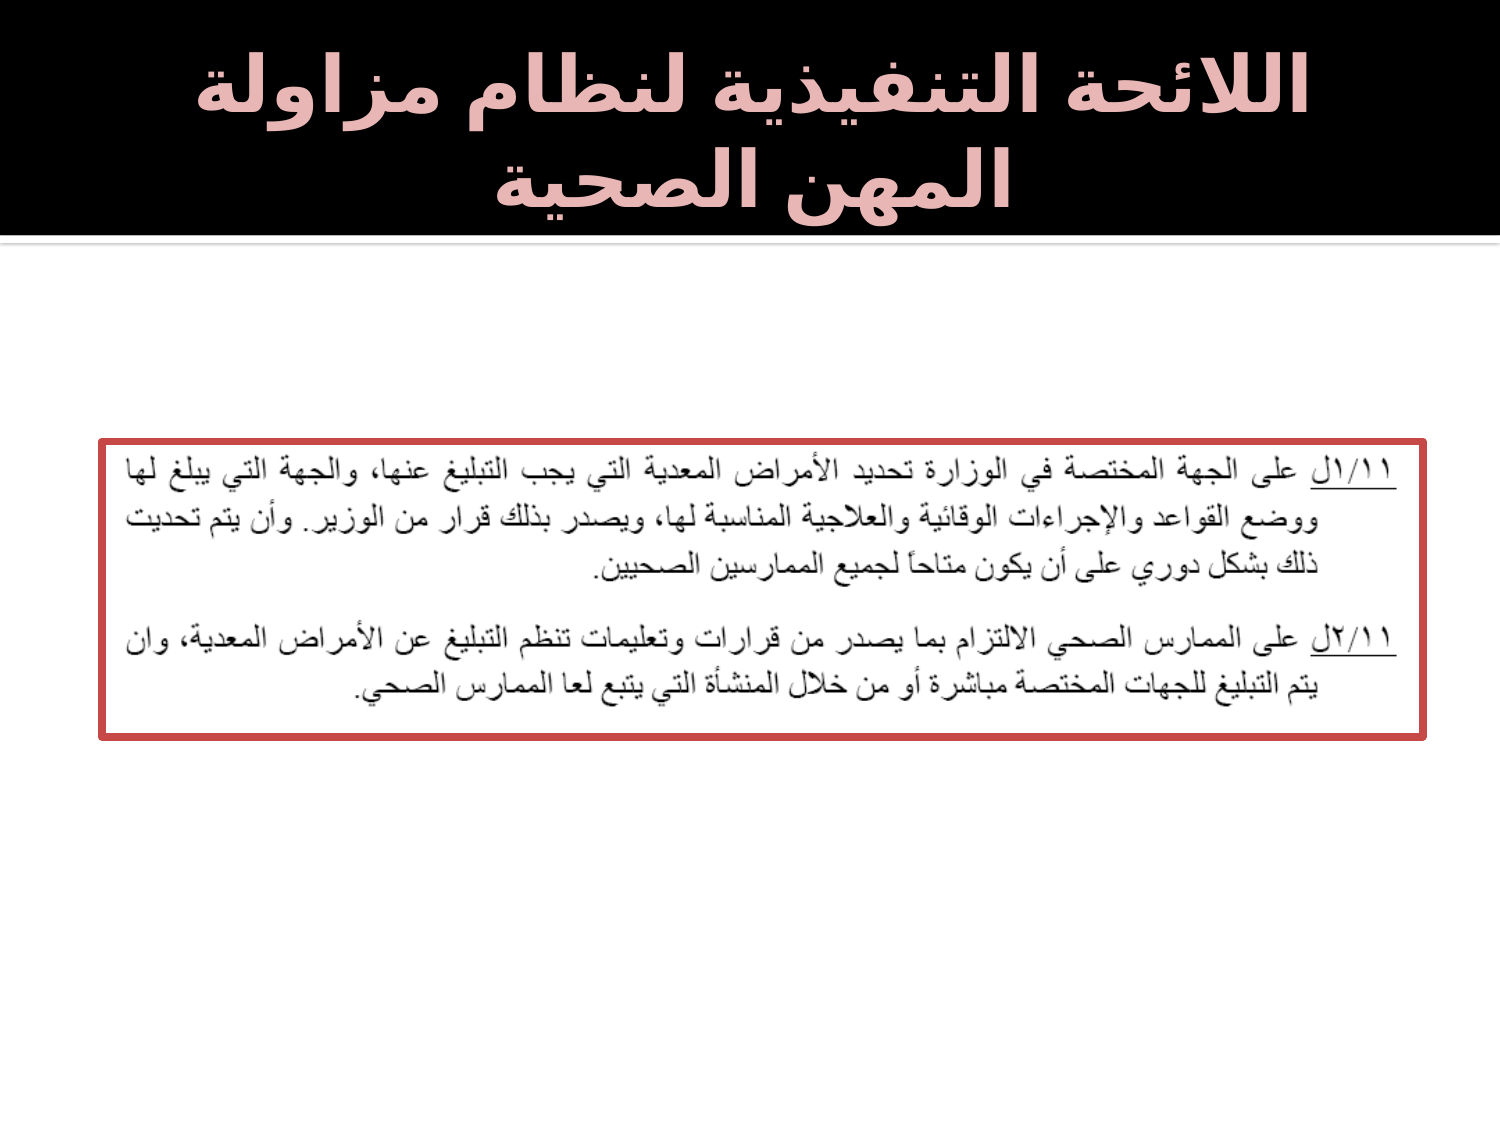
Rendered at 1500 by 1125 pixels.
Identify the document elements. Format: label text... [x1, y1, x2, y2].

picture [105, 445, 1419, 733]
title اللائحة التنفيذية لنظام مزاولة المهن الصحية [75, 25, 1425, 231]
